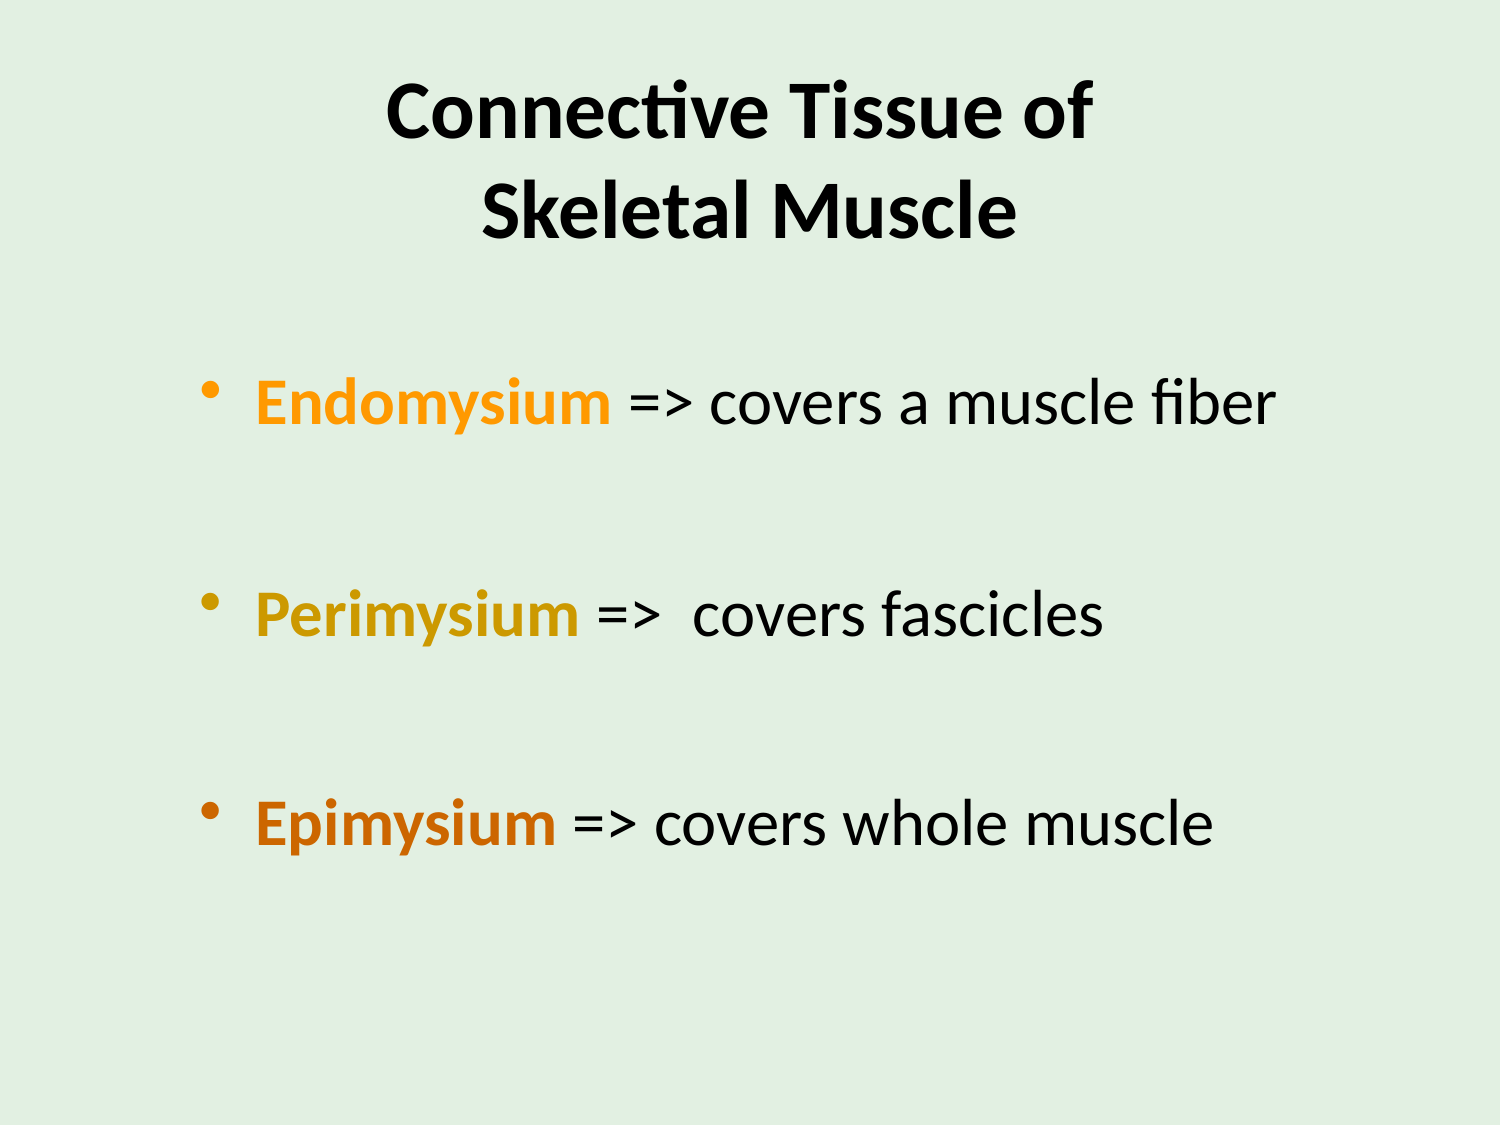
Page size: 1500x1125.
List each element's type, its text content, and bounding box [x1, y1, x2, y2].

title Connective Tissue of Skeletal Muscle [112, 70, 1388, 241]
list Endomysium => covers a muscle fiber [184, 350, 1313, 454]
text_box Epimysium => covers whole muscle [184, 771, 1313, 882]
text_box Perimysium => covers fascicles [184, 562, 1361, 666]
